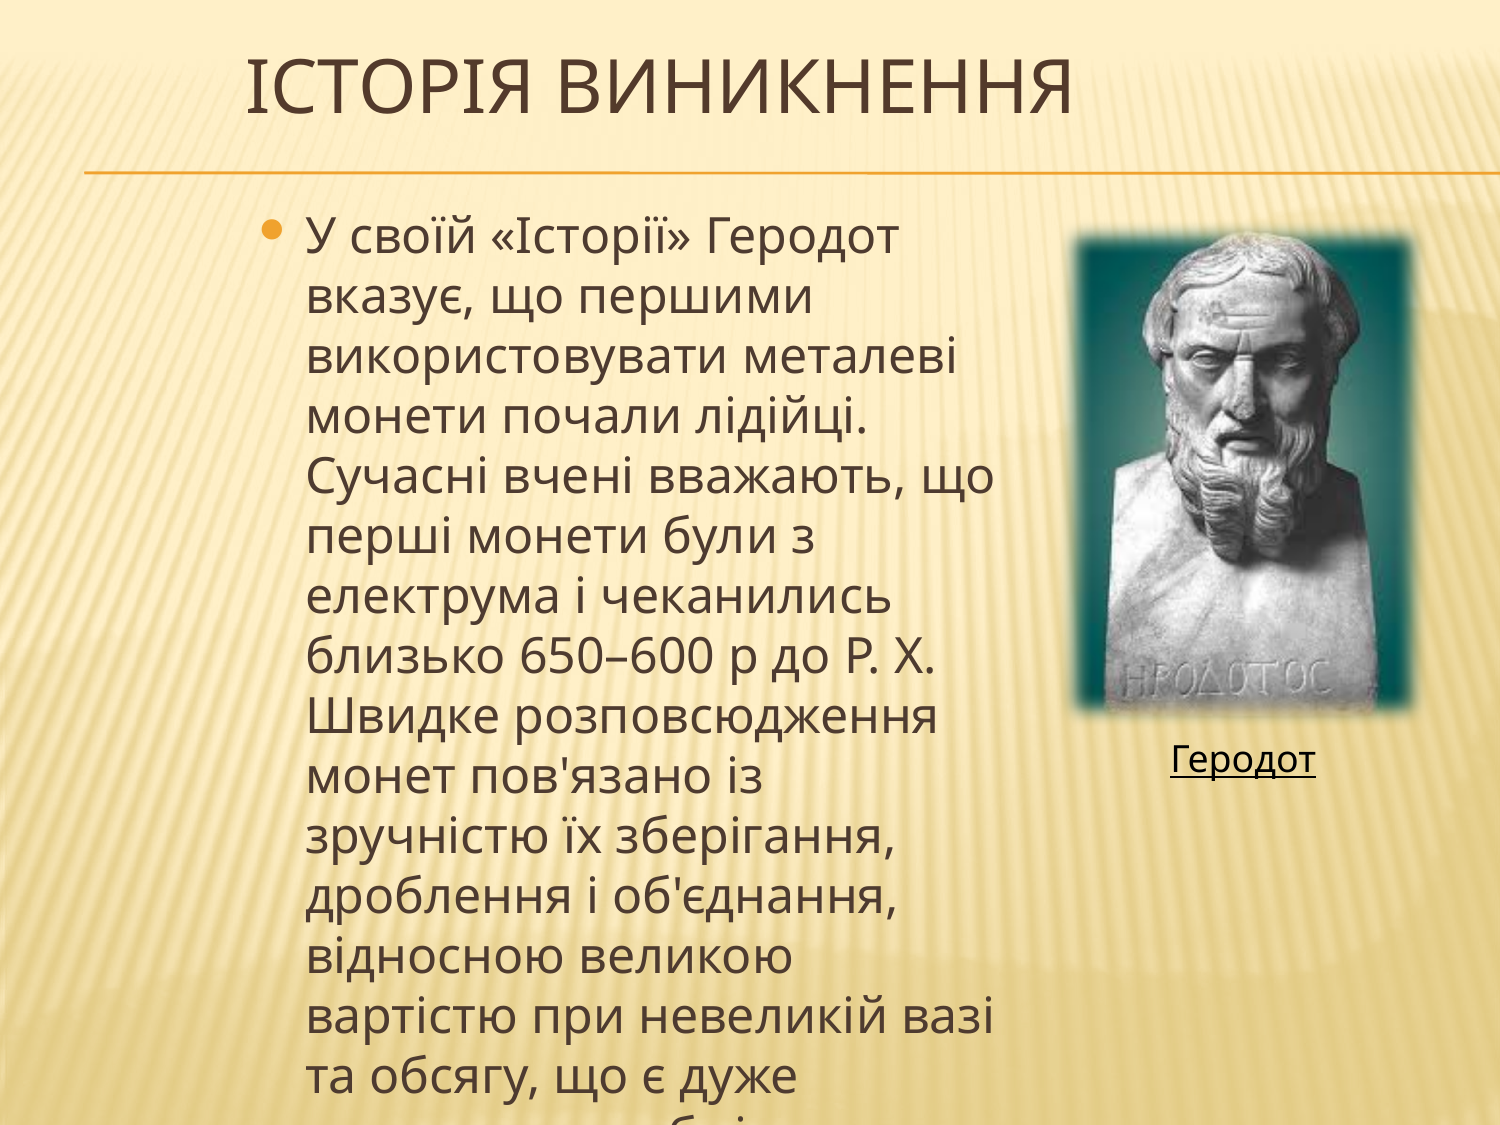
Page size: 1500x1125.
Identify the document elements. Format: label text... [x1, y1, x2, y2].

title Історія виникнення [230, 19, 1461, 148]
picture [1056, 219, 1430, 729]
list У своїй «Історії» Геродот вказує, що першими використовувати металеві монети почали лідійці. Сучасні вчені вважають, що перші монети були з електрума і чеканились близько 650–600 р до Р. Х. Швидке розповсюдження монет пов'язано із зручністю їх зберігання, дроблення і об'єднання, відносною великою вартістю при невеликій вазі та обсягу, що є дуже зручним при обмінних операціях. [229, 196, 1034, 1036]
text_box Геродот [1155, 746, 1331, 788]
